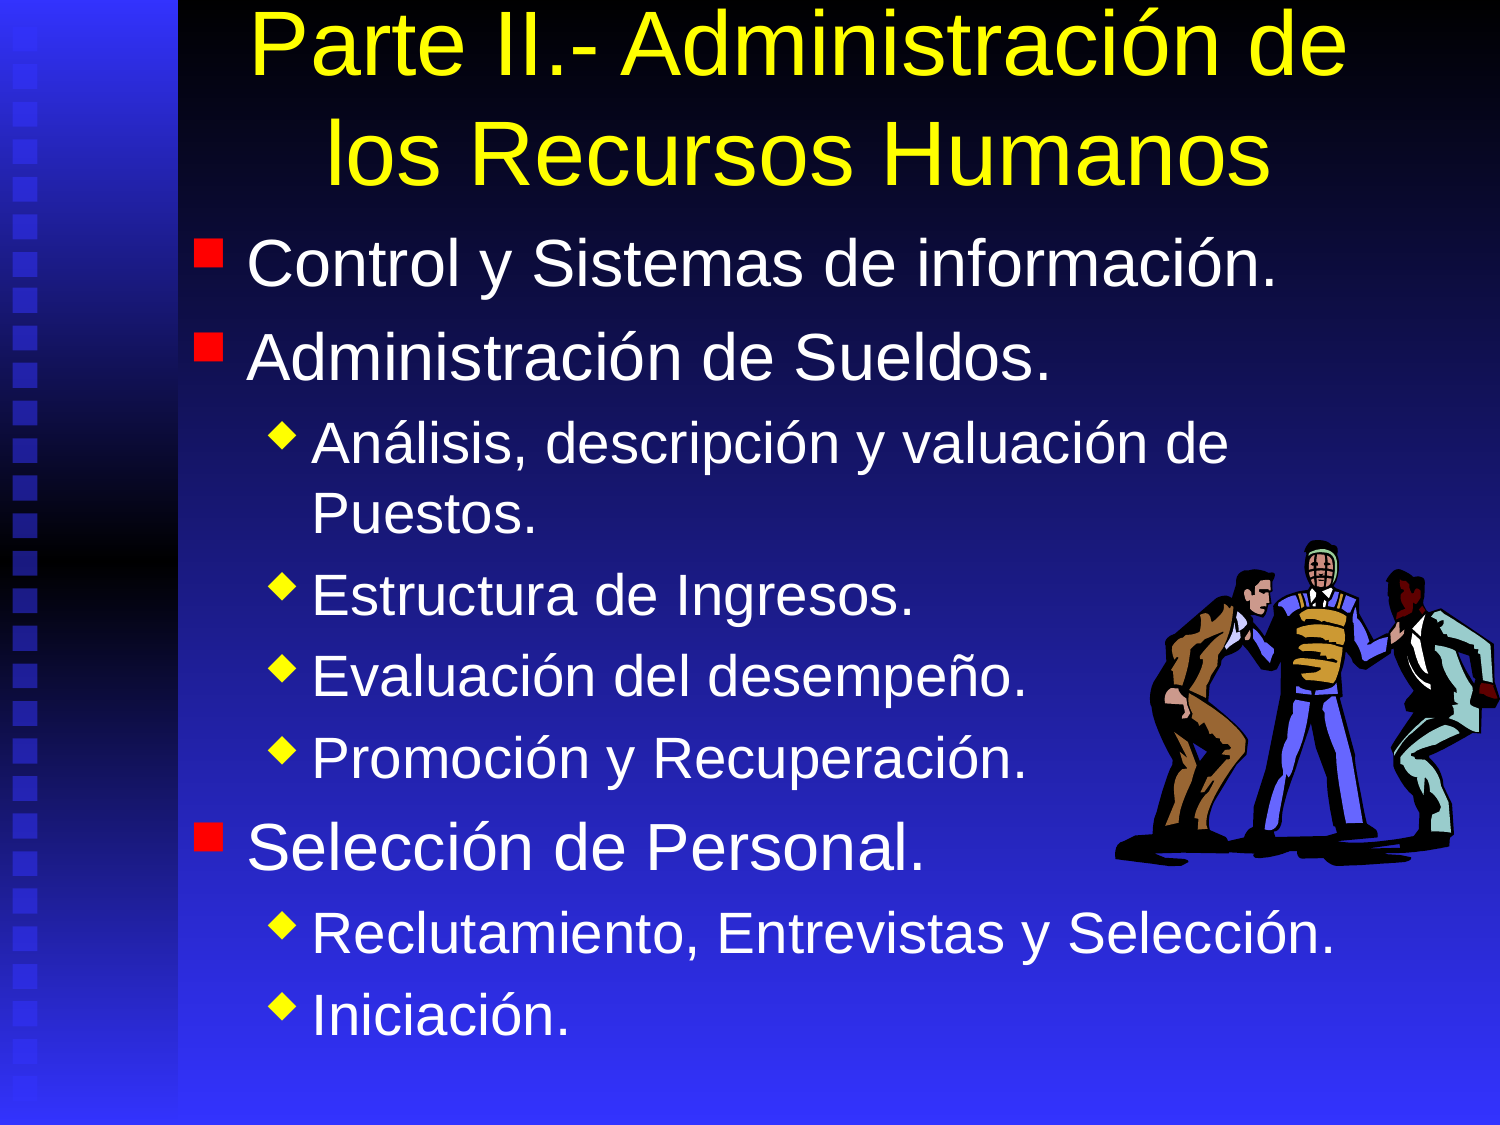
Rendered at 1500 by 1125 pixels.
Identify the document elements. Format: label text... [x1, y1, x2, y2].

title Parte II.- Administración de los Recursos Humanos [162, 0, 1438, 188]
list Control y Sistemas de información. Administración de Sueldos. Análisis, descripción y valuación de Puestos. Estructura de Ingresos. Evaluación del desempeño. Promoción y Recuperación. Selección de Personal. Reclutamiento, Entrevistas y Selección. Iniciación. [174, 212, 1451, 1101]
picture [1112, 537, 1500, 867]
